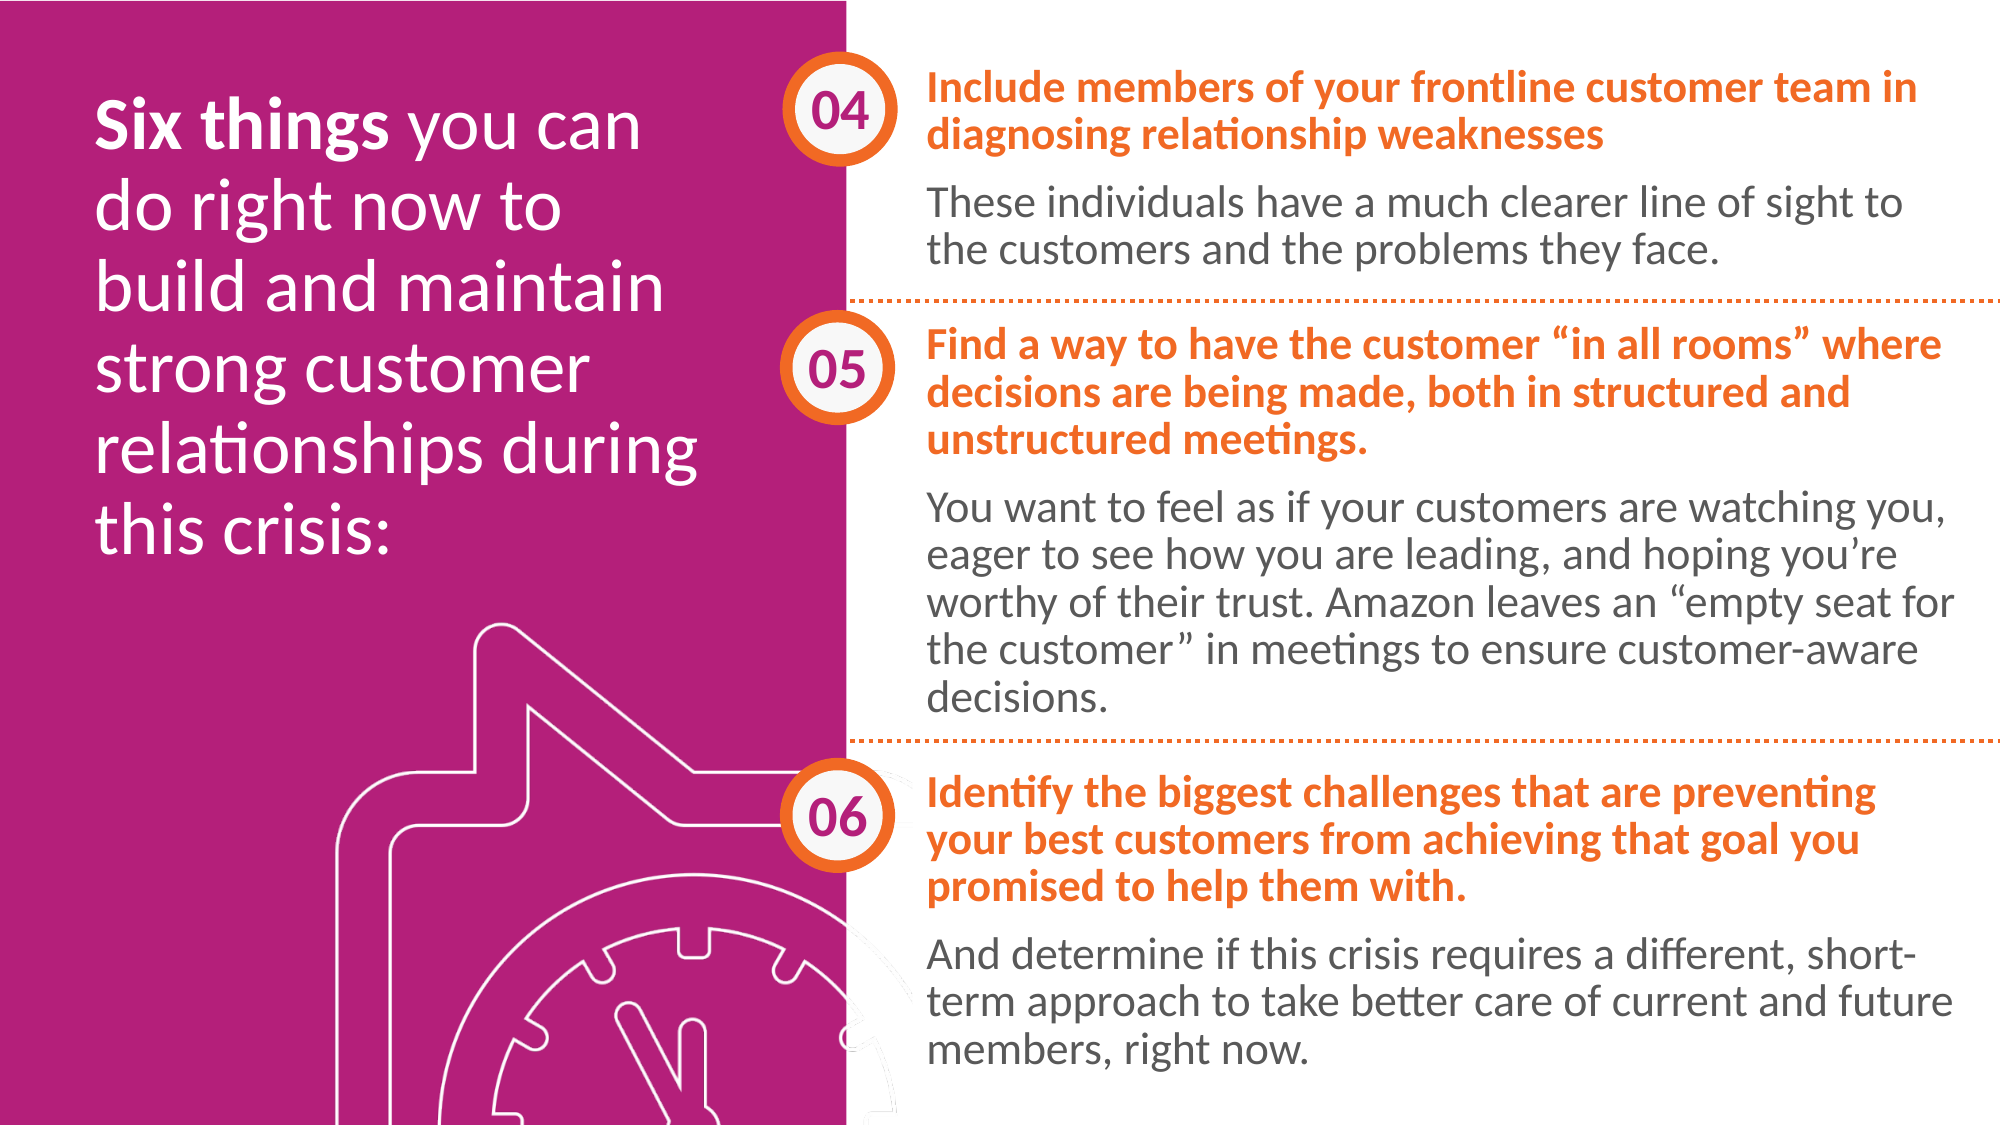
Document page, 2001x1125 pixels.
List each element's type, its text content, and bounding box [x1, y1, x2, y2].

list Six things you can do right now to build and maintain strong customer relationships during this crisis: [79, 77, 741, 797]
text_box Include members of your frontline customer team in diagnosing relationship weaknesses These individuals have a much clearer line of sight to the customers and the problems they face. Find a way to have the customer “in all rooms” where decisions are being made, both in structured and unstructured meetings. You want to feel as if your customers are watching you, eager to see how you are leading, and hoping you’re worthy of their trust. Amazon leaves an “empty seat for the customer” in meetings to ensure customer-aware decisions. Identify the biggest challenges that are preventing your best customers from achieving that goal you promised to help them with. And determine if this crisis requires a different, short-term approach to take better care of current and future members, right now. [913, 302, 1980, 740]
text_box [782, 51, 898, 167]
text_box Include members of your frontline customer team in diagnosing relationship weaknesses These individuals have a much clearer line of sight to the customers and the problems they face. Find a way to have the customer “in all rooms” where decisions are being made, both in structured and unstructured meetings. You want to feel as if your customers are watching you, eager to see how you are leading, and hoping you’re worthy of their trust. Amazon leaves an “empty seat for the customer” in meetings to ensure customer-aware decisions. Identify the biggest challenges that are preventing your best customers from achieving that goal you promised to help them with. And determine if this crisis requires a different, short-term approach to take better care of current and future members, right now. [913, 57, 1980, 300]
picture [147, 572, 914, 1125]
text_box Include members of your frontline customer team in diagnosing relationship weaknesses These individuals have a much clearer line of sight to the customers and the problems they face. Find a way to have the customer “in all rooms” where decisions are being made, both in structured and unstructured meetings. You want to feel as if your customers are watching you, eager to see how you are leading, and hoping you’re worthy of their trust. Amazon leaves an “empty seat for the customer” in meetings to ensure customer-aware decisions. Identify the biggest challenges that are preventing your best customers from achieving that goal you promised to help them with. And determine if this crisis requires a different, short-term approach to take better care of current and future members, right now. [914, 741, 1980, 1125]
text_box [779, 309, 896, 426]
text_box [0, 0, 847, 1125]
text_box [779, 757, 896, 873]
